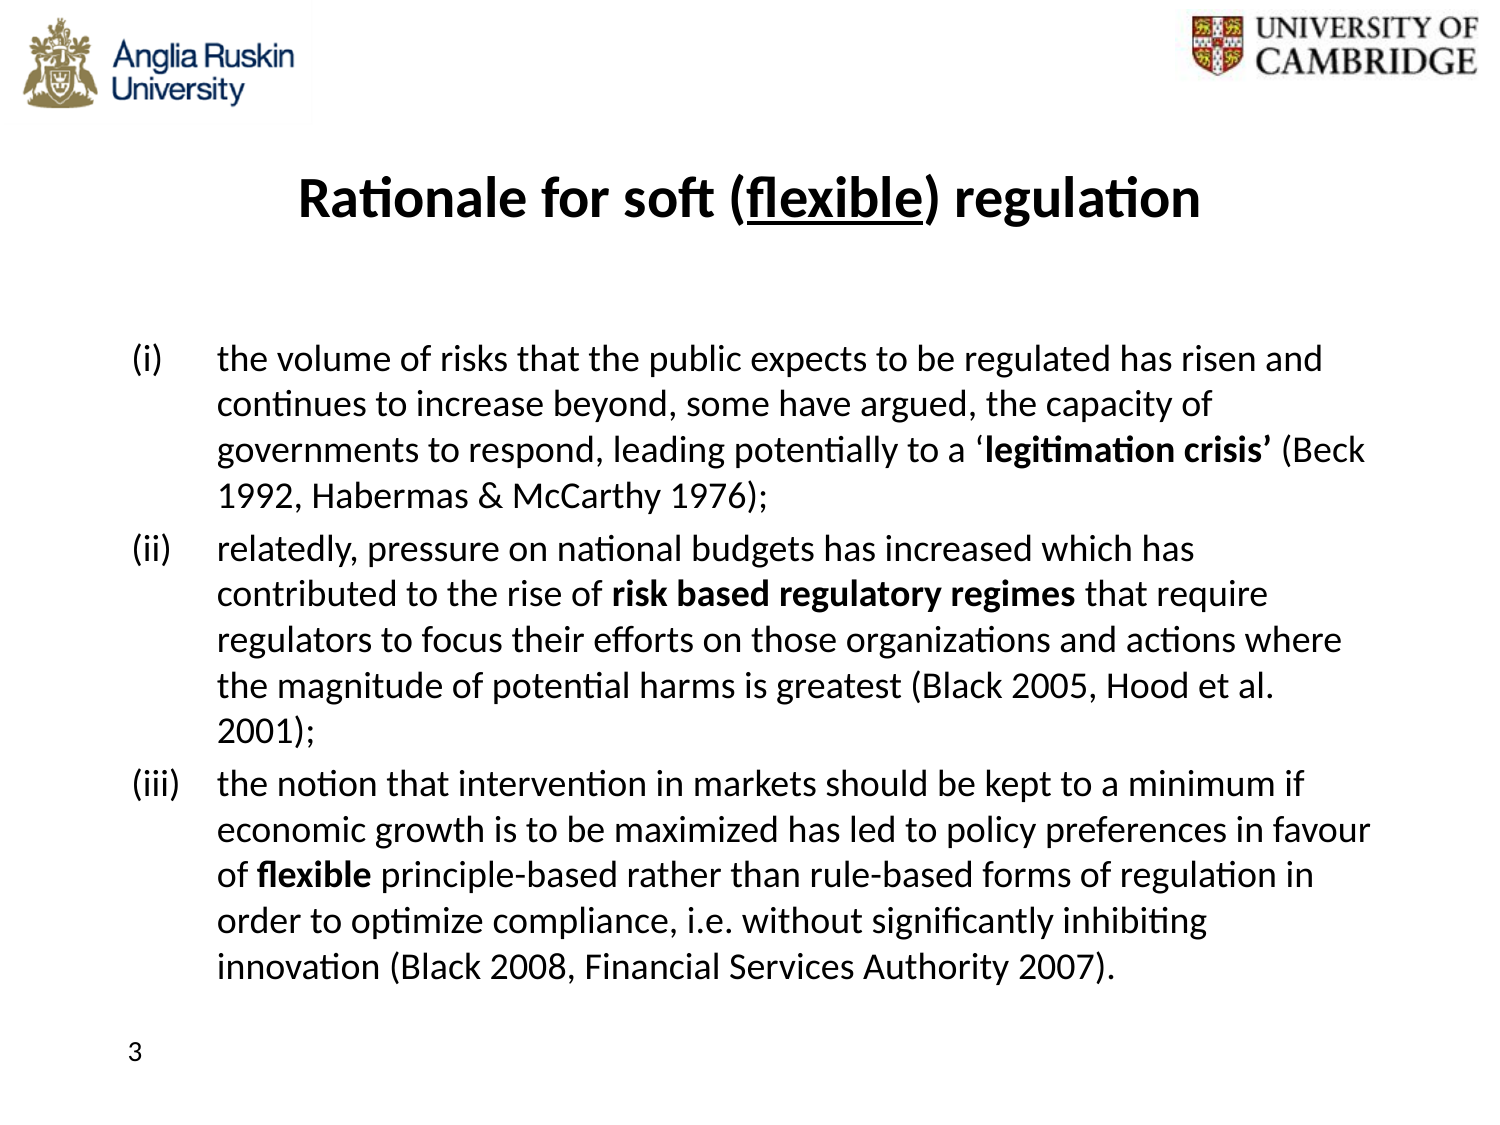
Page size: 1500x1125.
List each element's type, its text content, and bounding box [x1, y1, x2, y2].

picture [1175, 9, 1499, 82]
title Rationale for soft (flexible) regulation [62, 99, 1438, 288]
slide_number 3 [112, 1024, 426, 1101]
picture [4, 0, 313, 125]
list the volume of risks that the public expects to be regulated has risen and continues to increase beyond, some have argued, the capacity of governments to respond, leading potentially to a ‘legitimation crisis’ (Beck 1992, Habermas & McCarthy 1976); relatedly, pressure on national budgets has increased which has contributed to the rise of risk based regulatory regimes that require regulators to focus their efforts on those organizations and actions where the magnitude of potential harms is greatest (Black 2005, Hood et al. 2001); the notion that intervention in markets should be kept to a minimum if economic growth is to be maximized has led to policy preferences in favour of flexible principle-based rather than rule-based forms of regulation in order to optimize compliance, i.e. without significantly inhibiting innovation (Black 2008, Financial Services Authority 2007). [116, 325, 1392, 1002]
